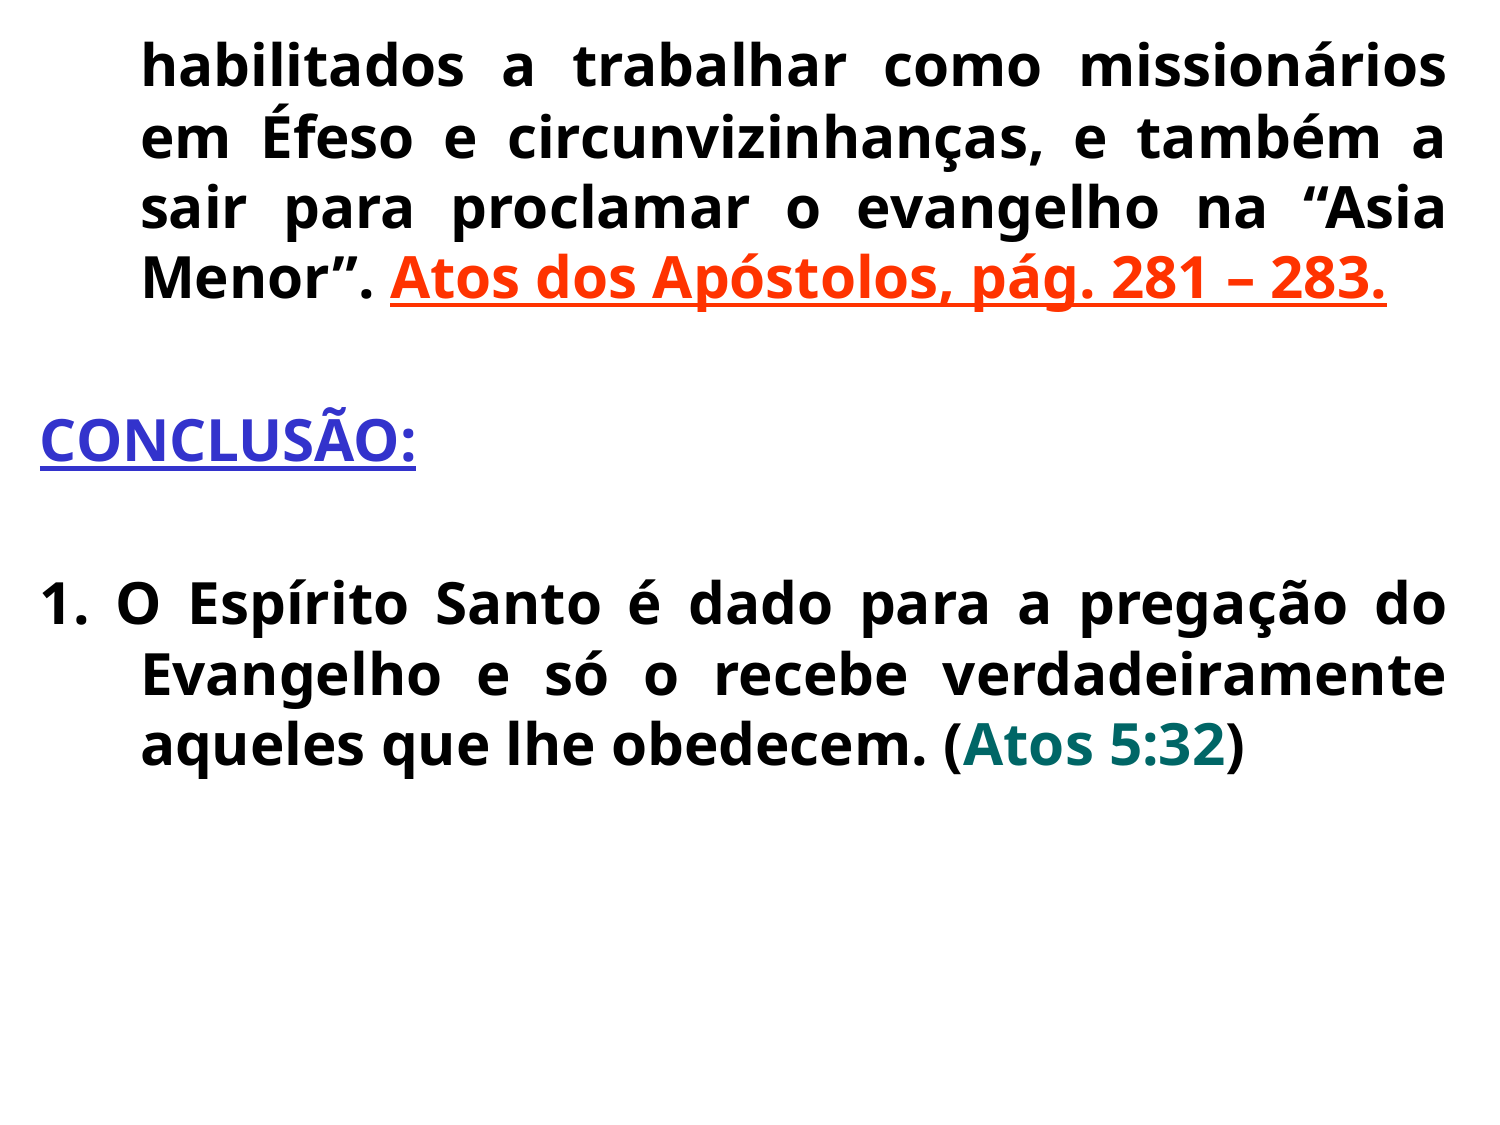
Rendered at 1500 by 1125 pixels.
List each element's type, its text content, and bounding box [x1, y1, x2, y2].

list habilitados a trabalhar como missionários em Éfeso e circunvizinhanças, e também a sair para proclamar o evangelho na “Asia Menor”. Atos dos Apóstolos, pág. 281 – 283. CONCLUSÃO: 1. O Espírito Santo é dado para a pregação do Evangelho e só o recebe verdadeiramente aqueles que lhe obedecem. (Atos 5:32) [24, 12, 1463, 1125]
